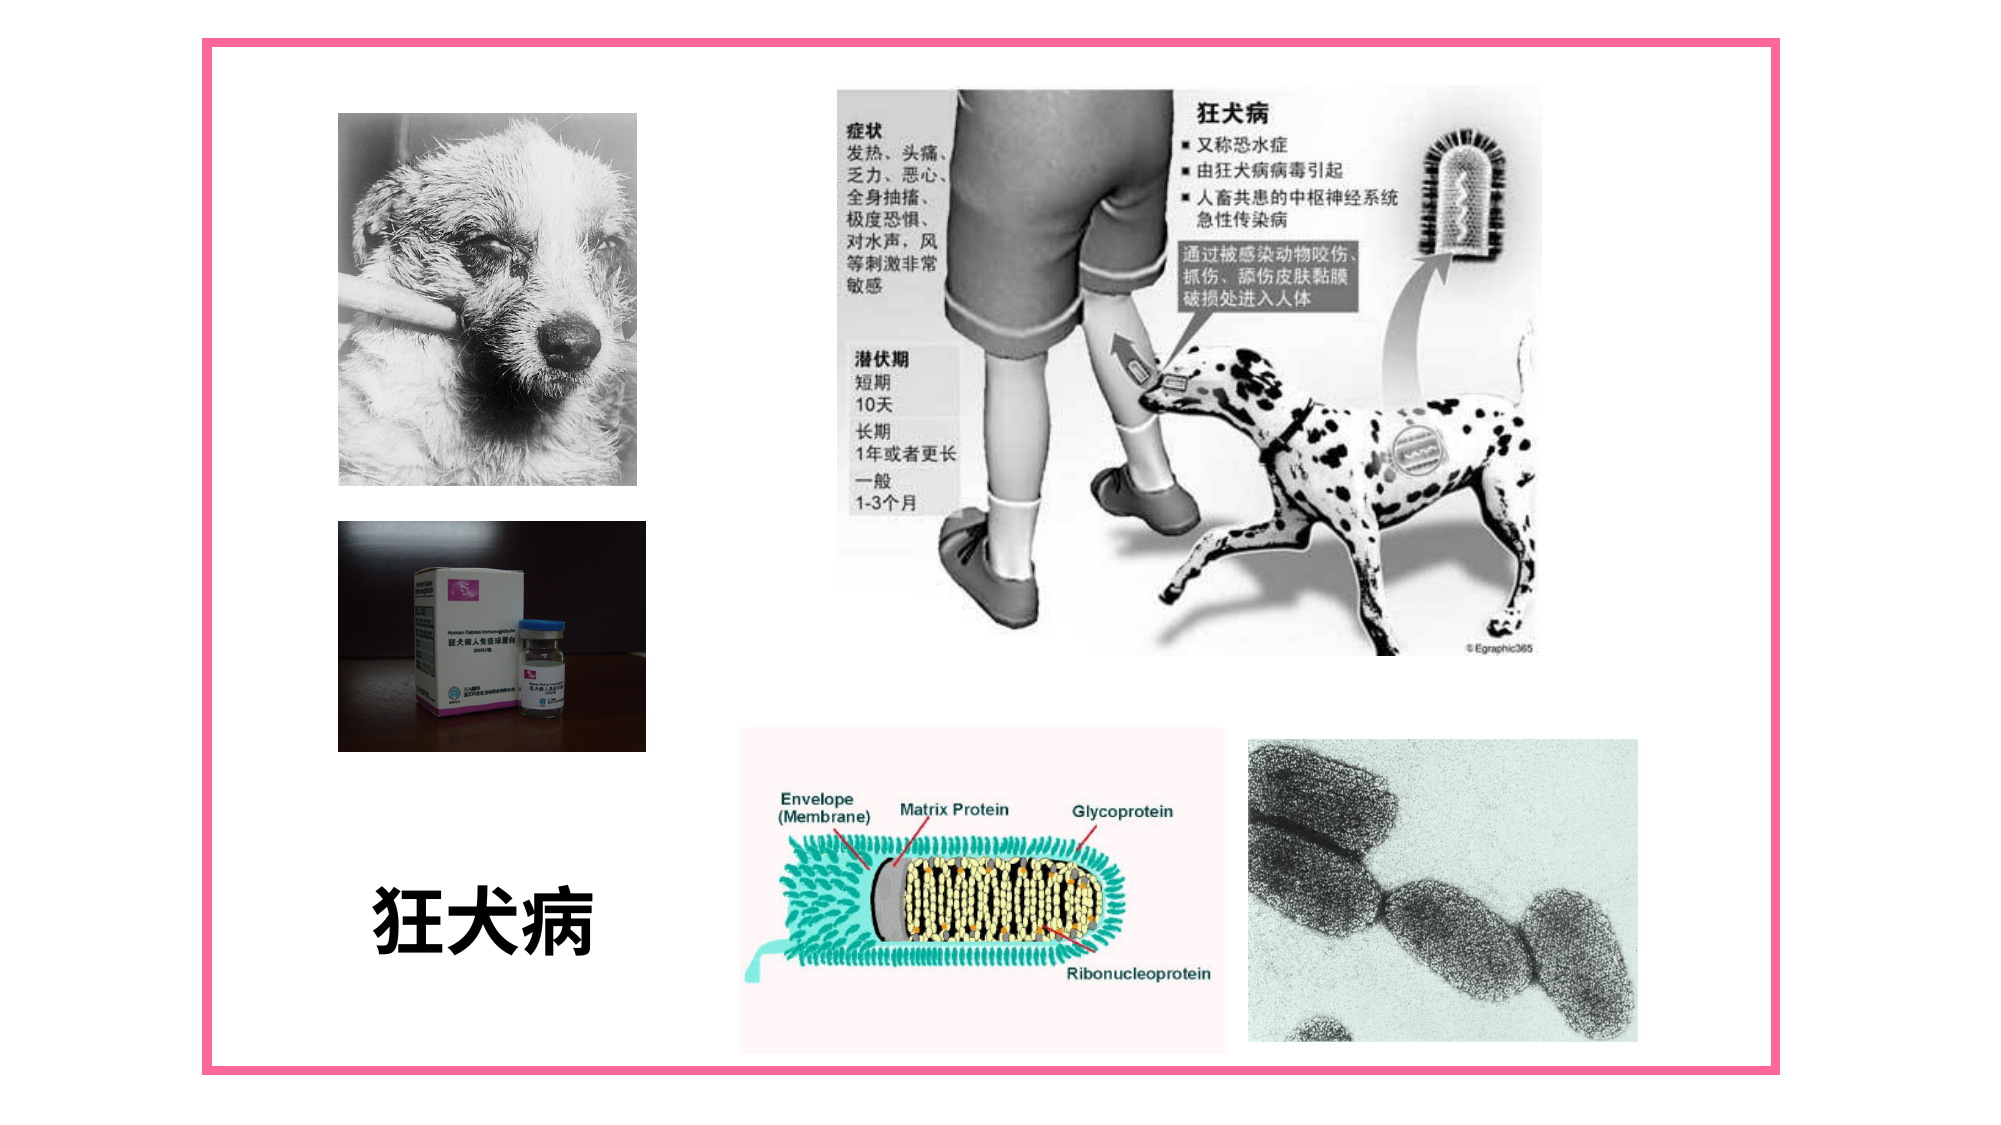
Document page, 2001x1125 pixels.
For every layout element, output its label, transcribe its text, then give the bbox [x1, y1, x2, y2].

picture [338, 113, 637, 486]
text_box [206, 42, 1776, 1071]
text_box 狂犬病 [355, 866, 717, 972]
picture [338, 521, 646, 752]
picture [1248, 739, 1638, 1042]
picture [739, 727, 1225, 1054]
picture [837, 85, 1542, 656]
